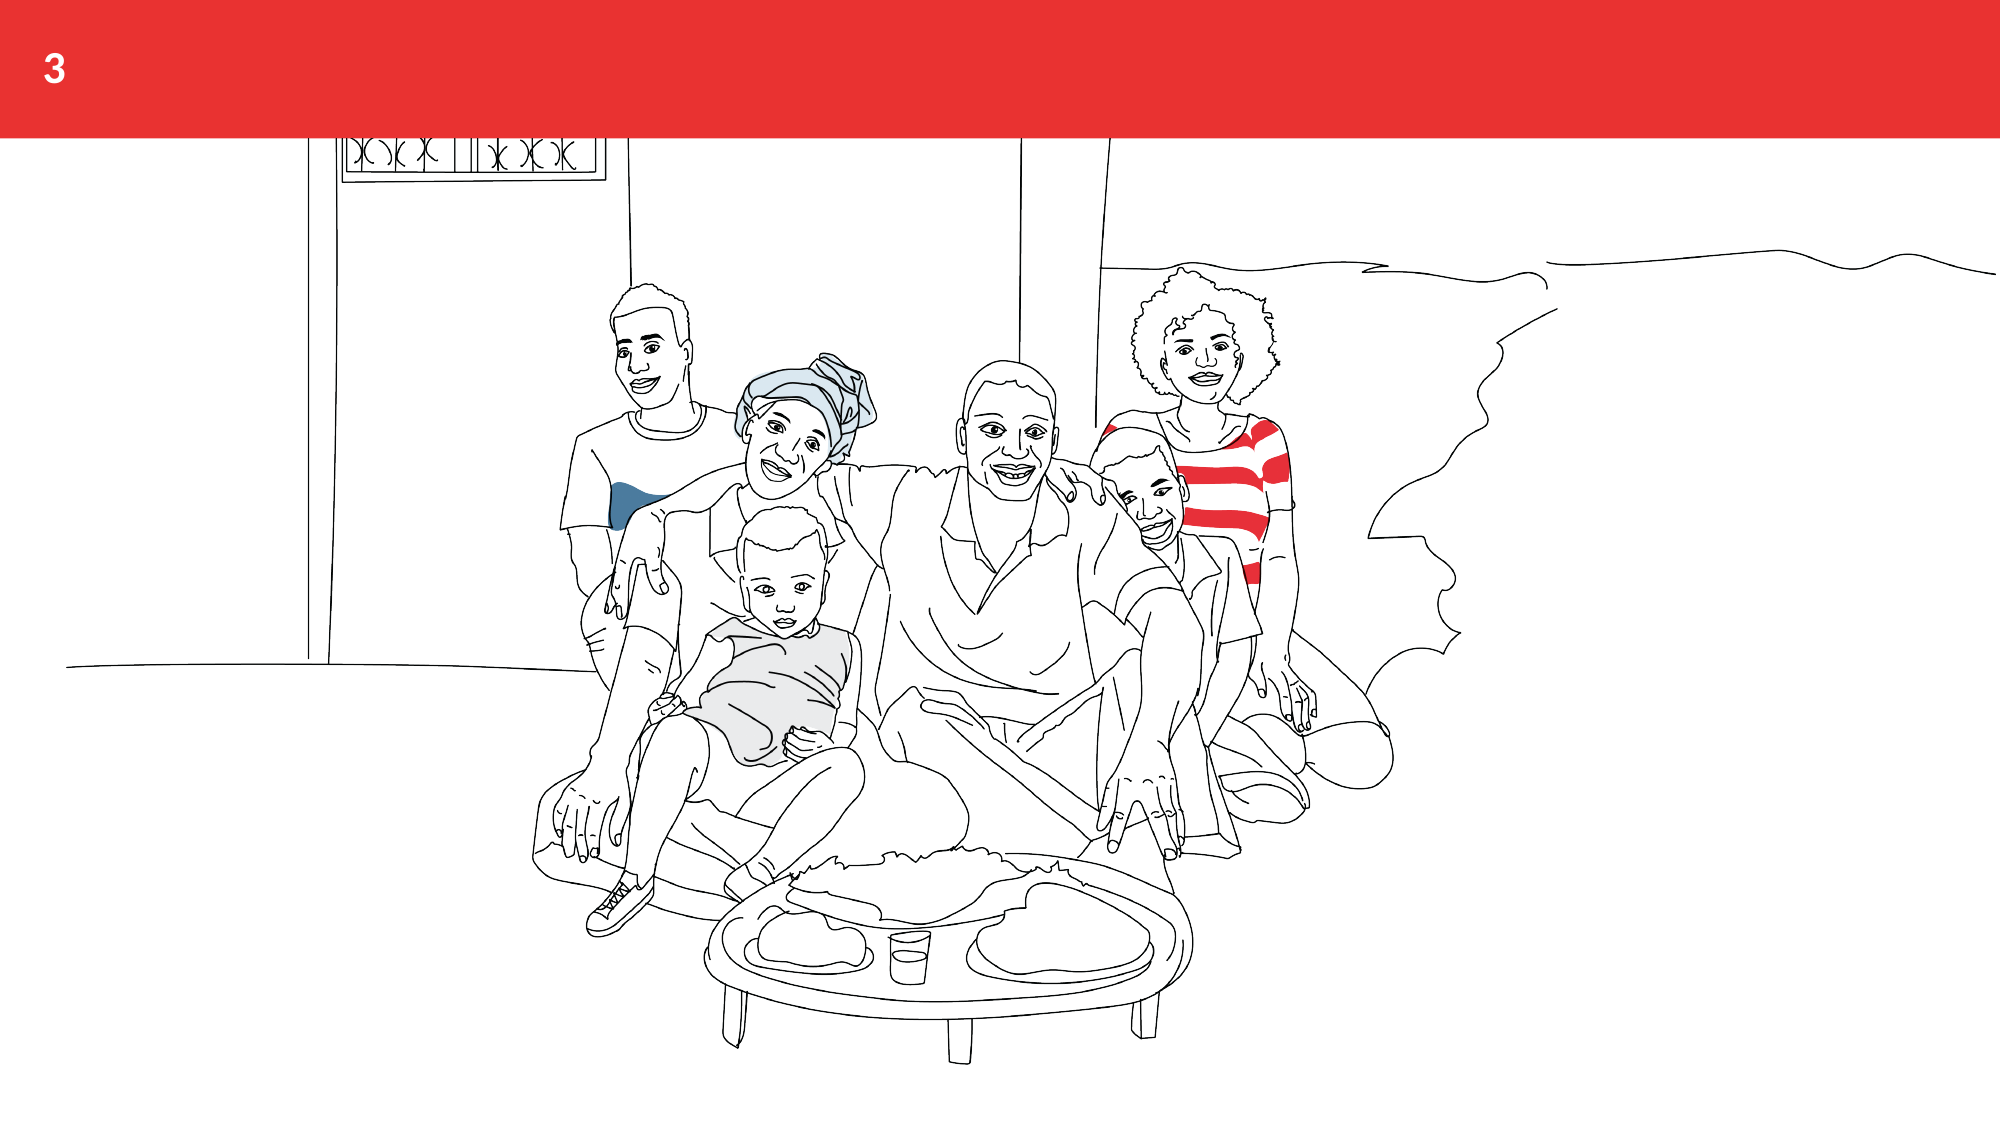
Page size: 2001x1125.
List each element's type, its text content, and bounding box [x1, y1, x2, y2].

picture [4, 138, 1996, 1065]
title 3 [0, 0, 2000, 139]
